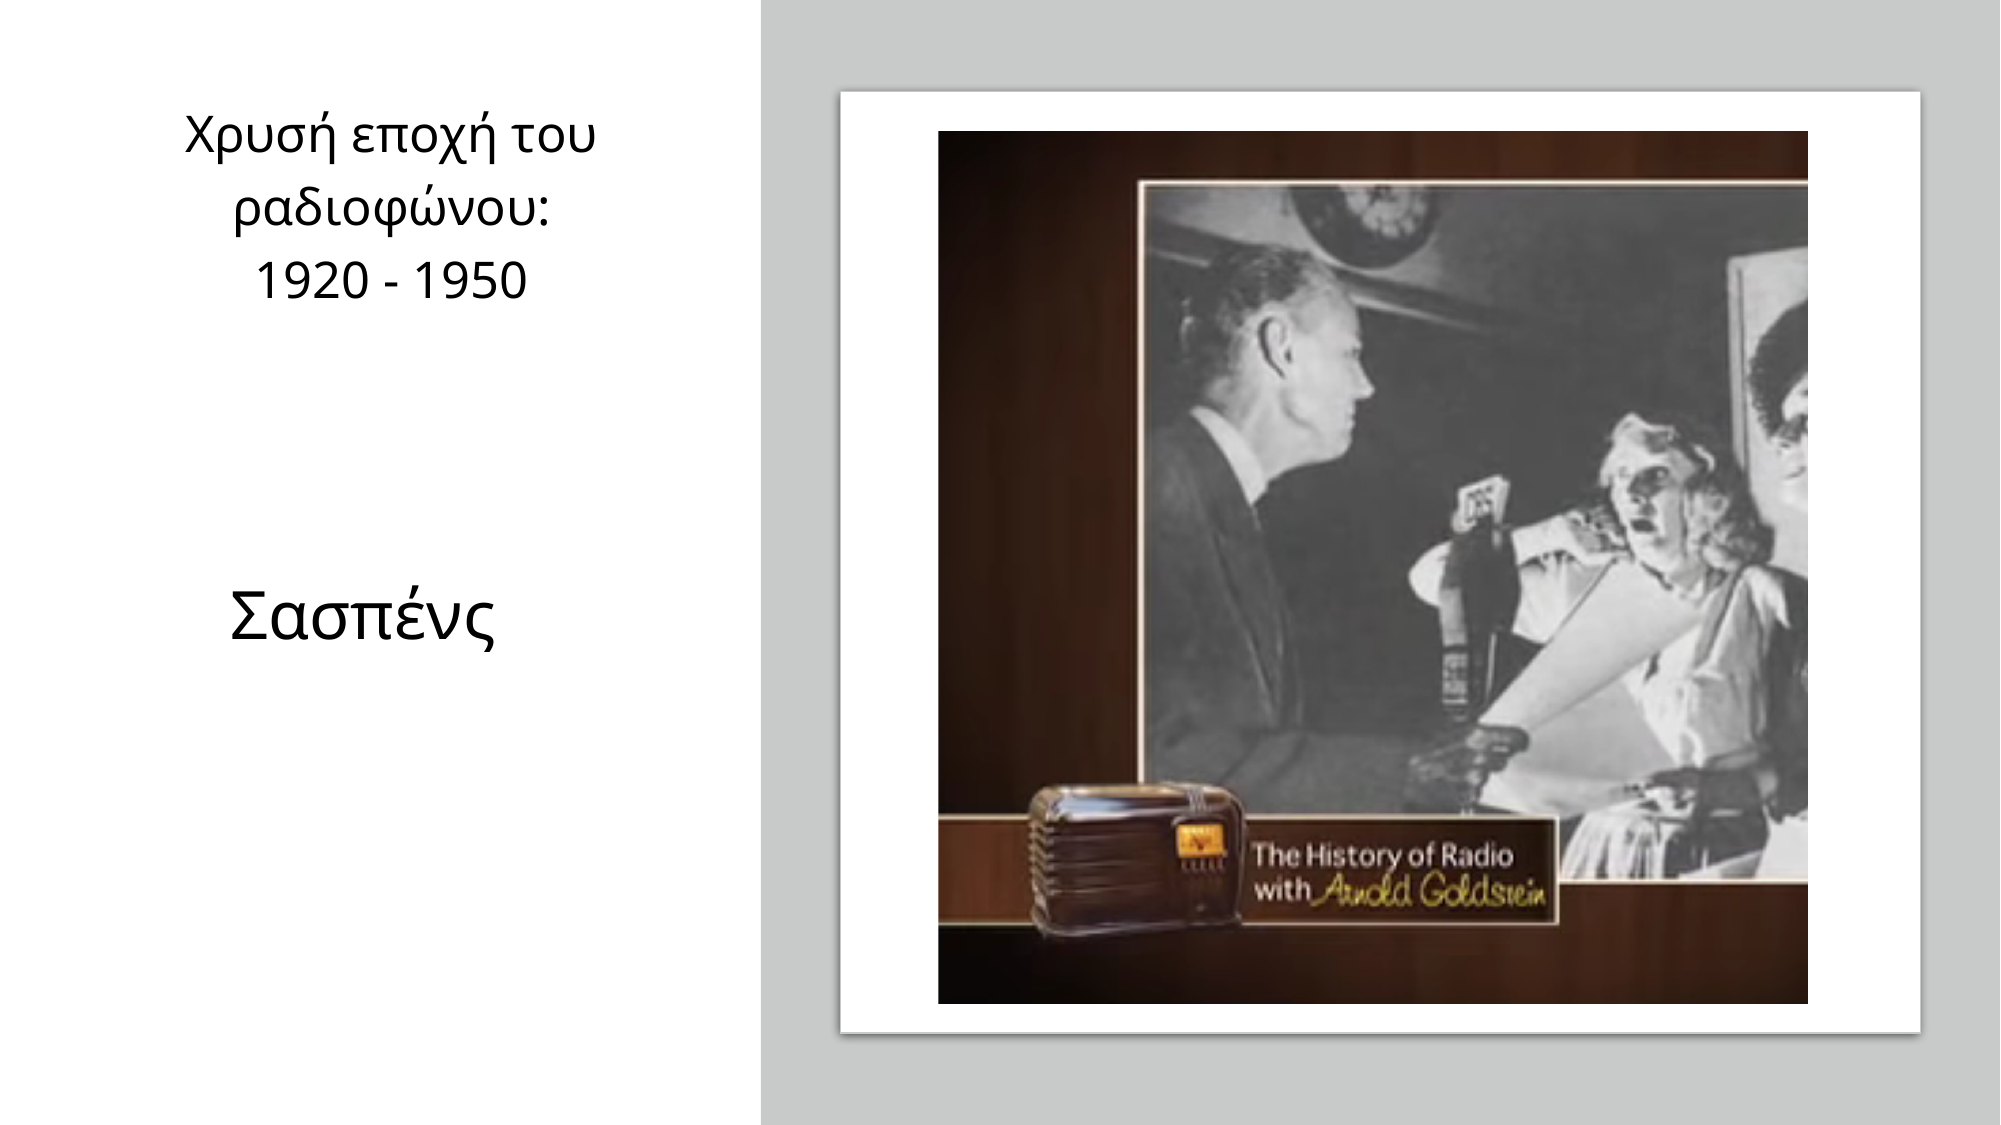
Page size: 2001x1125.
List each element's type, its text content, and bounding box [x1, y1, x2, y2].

text_box [760, 0, 2000, 1125]
text_box [839, 90, 1922, 1034]
text_box Σασπένς [44, 233, 682, 1021]
title Χρυσή εποχή του ραδιοφώνου: 1920 - 1950 [106, 81, 677, 233]
picture [938, 115, 1890, 1004]
